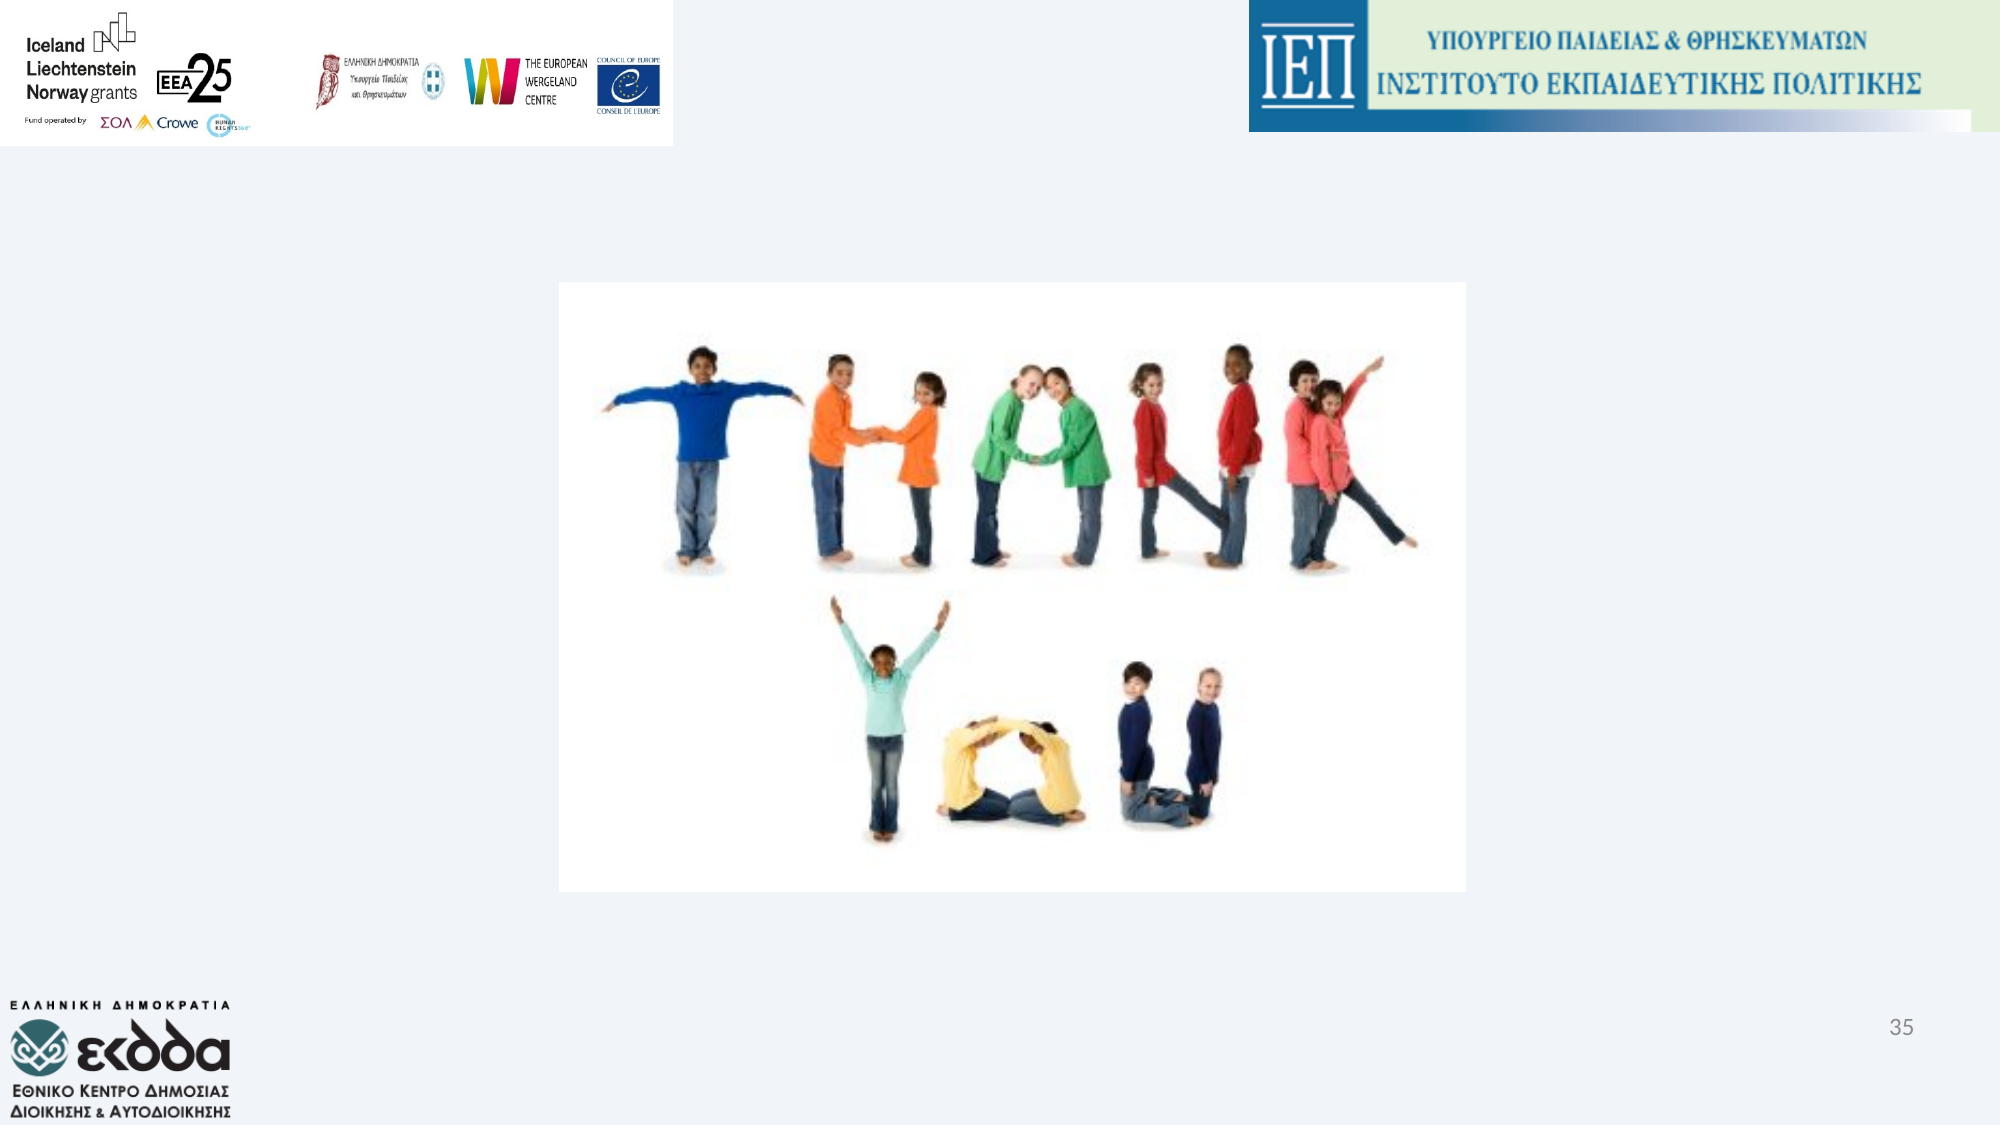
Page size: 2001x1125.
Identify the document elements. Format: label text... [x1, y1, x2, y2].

slide_number 35 [1867, 995, 1930, 1056]
picture [0, 988, 242, 1122]
picture [0, 0, 673, 146]
picture [558, 282, 1467, 892]
picture [1249, 0, 2000, 133]
